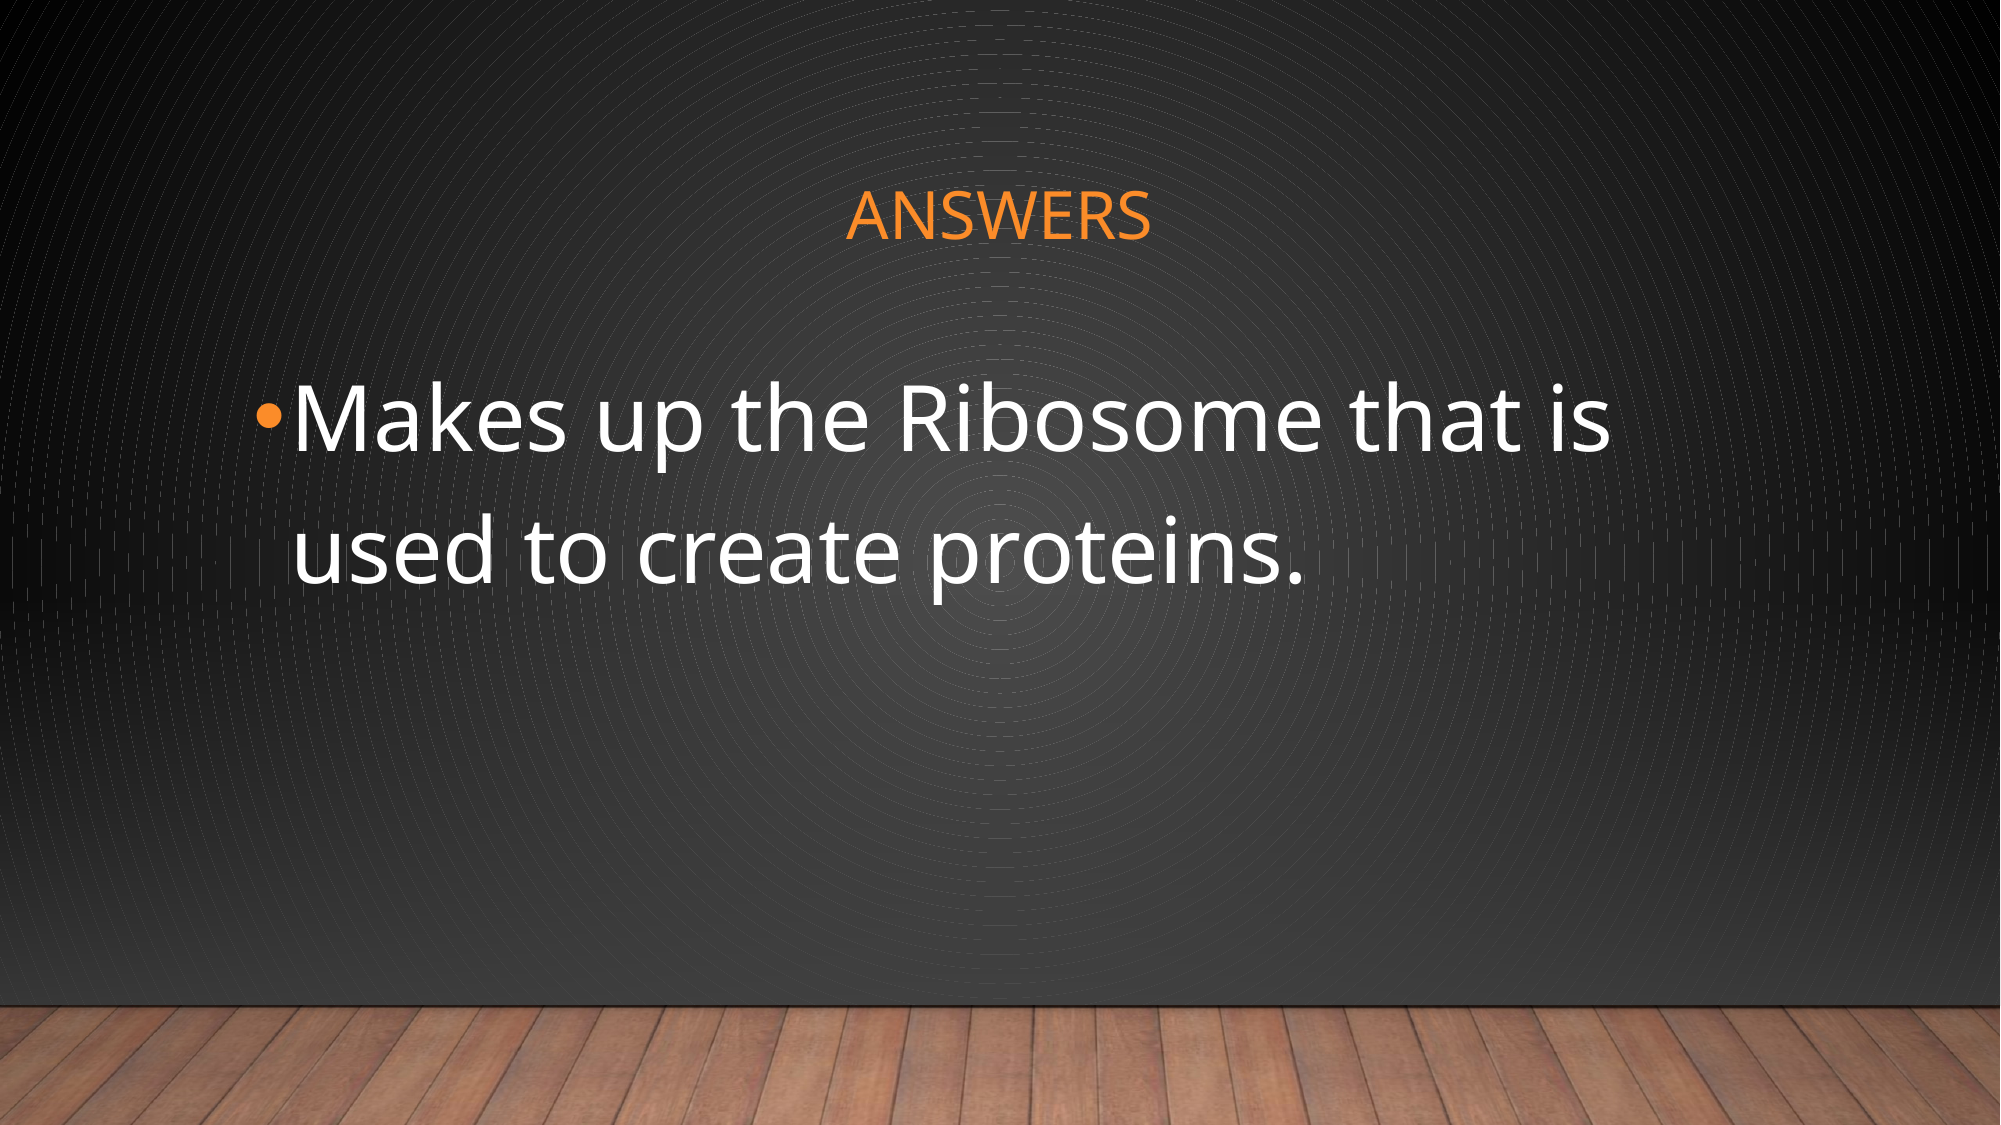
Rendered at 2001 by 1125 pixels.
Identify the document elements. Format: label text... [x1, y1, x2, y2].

list Makes up the Ribosome that is used to create proteins. [238, 330, 1763, 1003]
title Answers [238, 131, 1763, 305]
picture [0, 1005, 2000, 1125]
